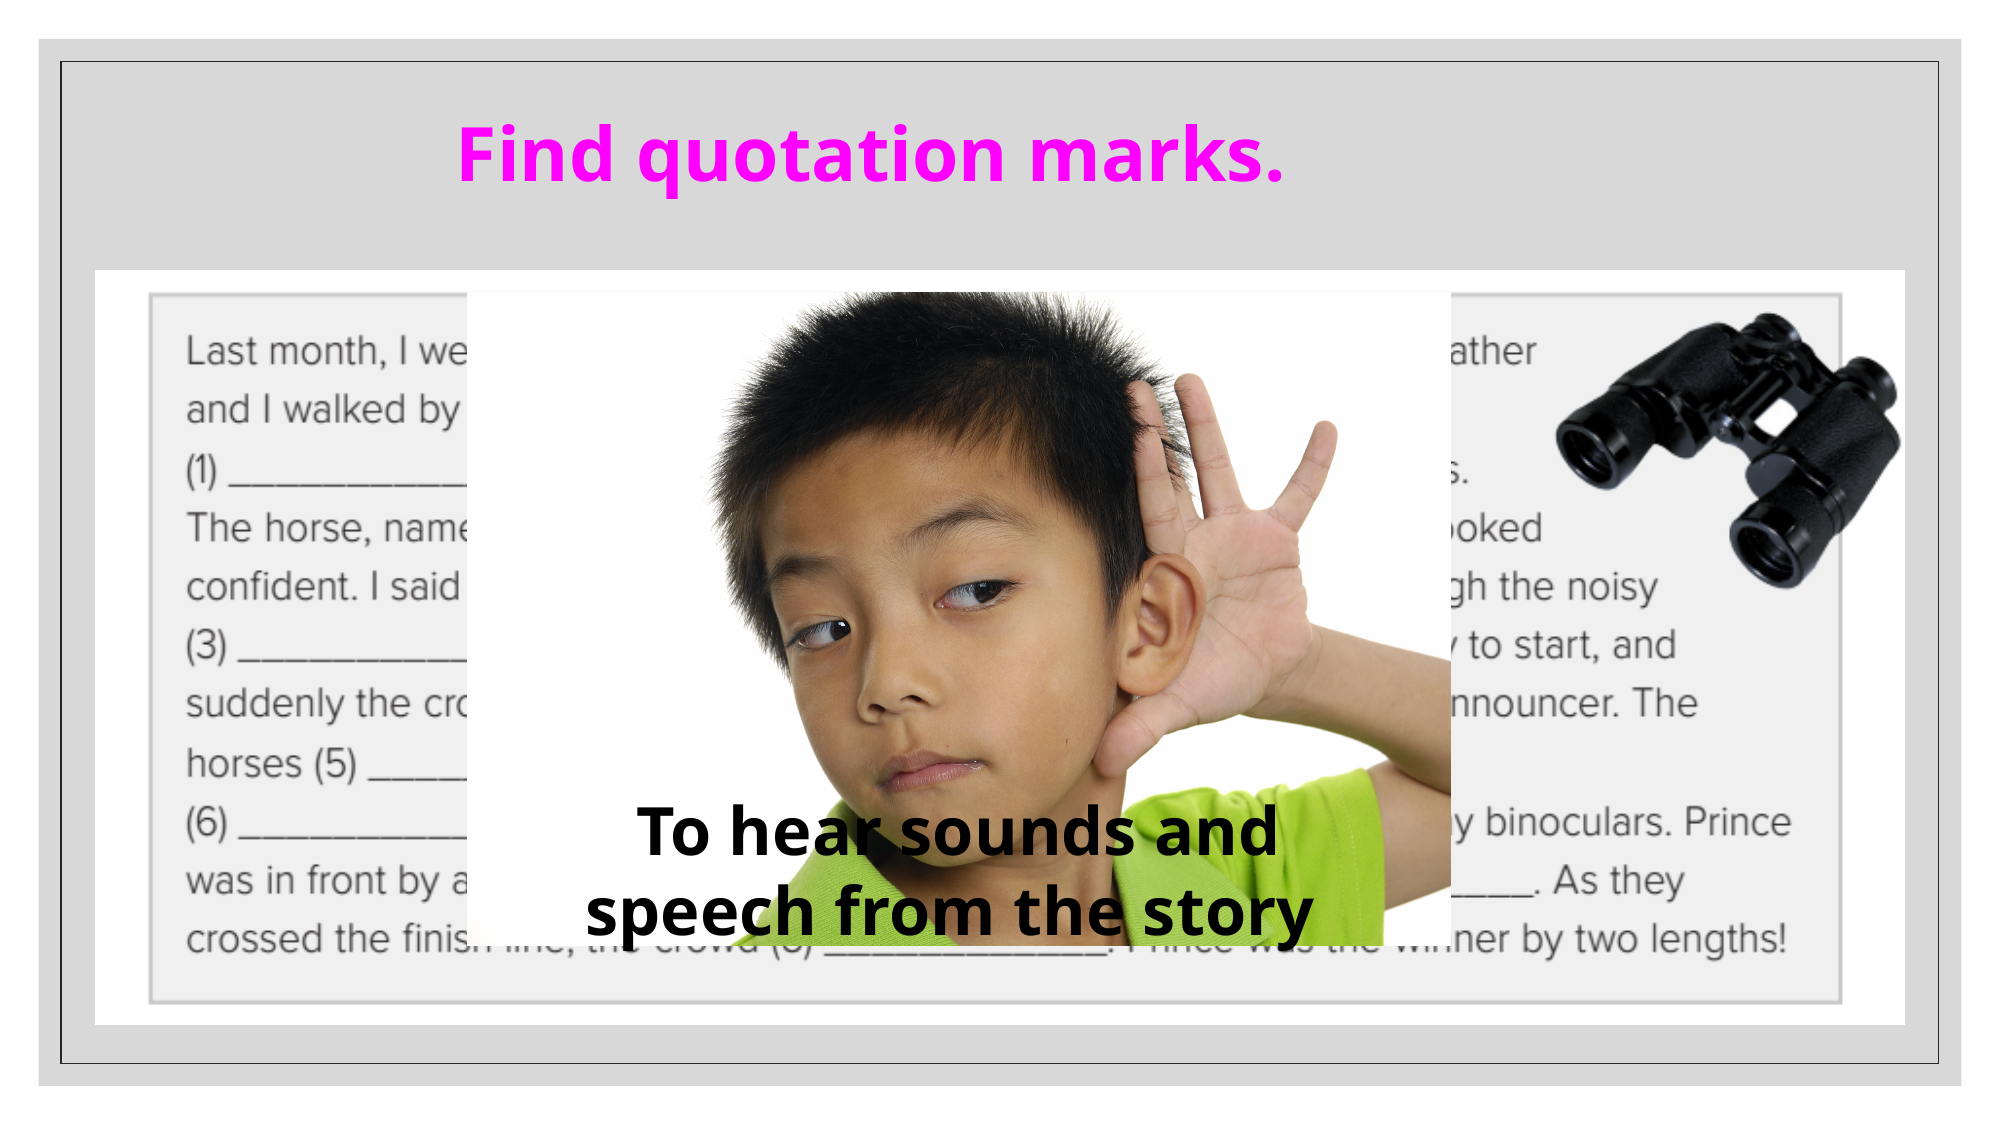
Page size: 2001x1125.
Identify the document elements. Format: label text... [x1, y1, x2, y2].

picture [95, 269, 1905, 1025]
text_box Find quotation marks. [95, 98, 1648, 204]
